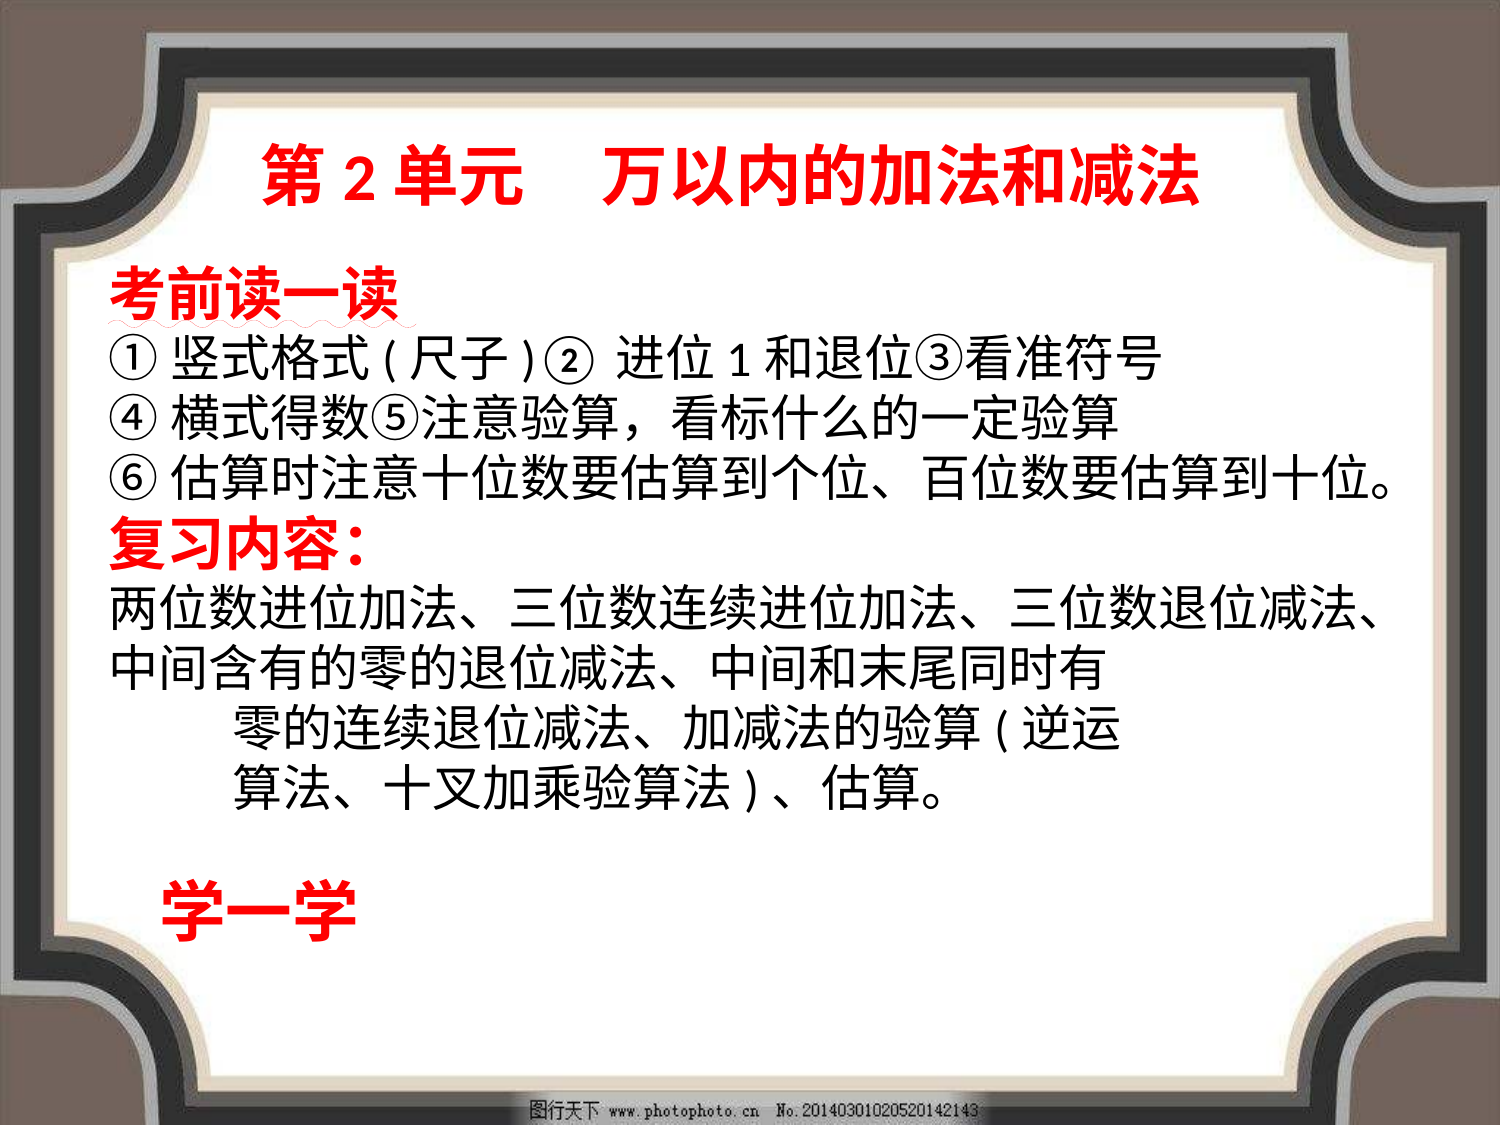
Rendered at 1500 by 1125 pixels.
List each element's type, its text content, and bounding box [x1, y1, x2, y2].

text_box 第2单元 万以内的加法和减法 [245, 126, 1347, 222]
text_box 考前读一读 ①竖式格式(尺子)②进位1和退位③看准符号 ④横式得数⑤注意验算，看标什么的一定验算 ⑥估算时注意十位数要估算到个位、百位数要估算到十位。 复习内容： 两位数进位加法、三位数连续进位加法、三位数退位减法、中间含有的零的退位减法、中间和末尾同时有 零的连续退位减法、加减法的验算(逆运 算法、十叉加乘验算法)、估算。 [93, 249, 1395, 870]
picture [0, 0, 1500, 1125]
text_box 学一学 [144, 870, 403, 958]
